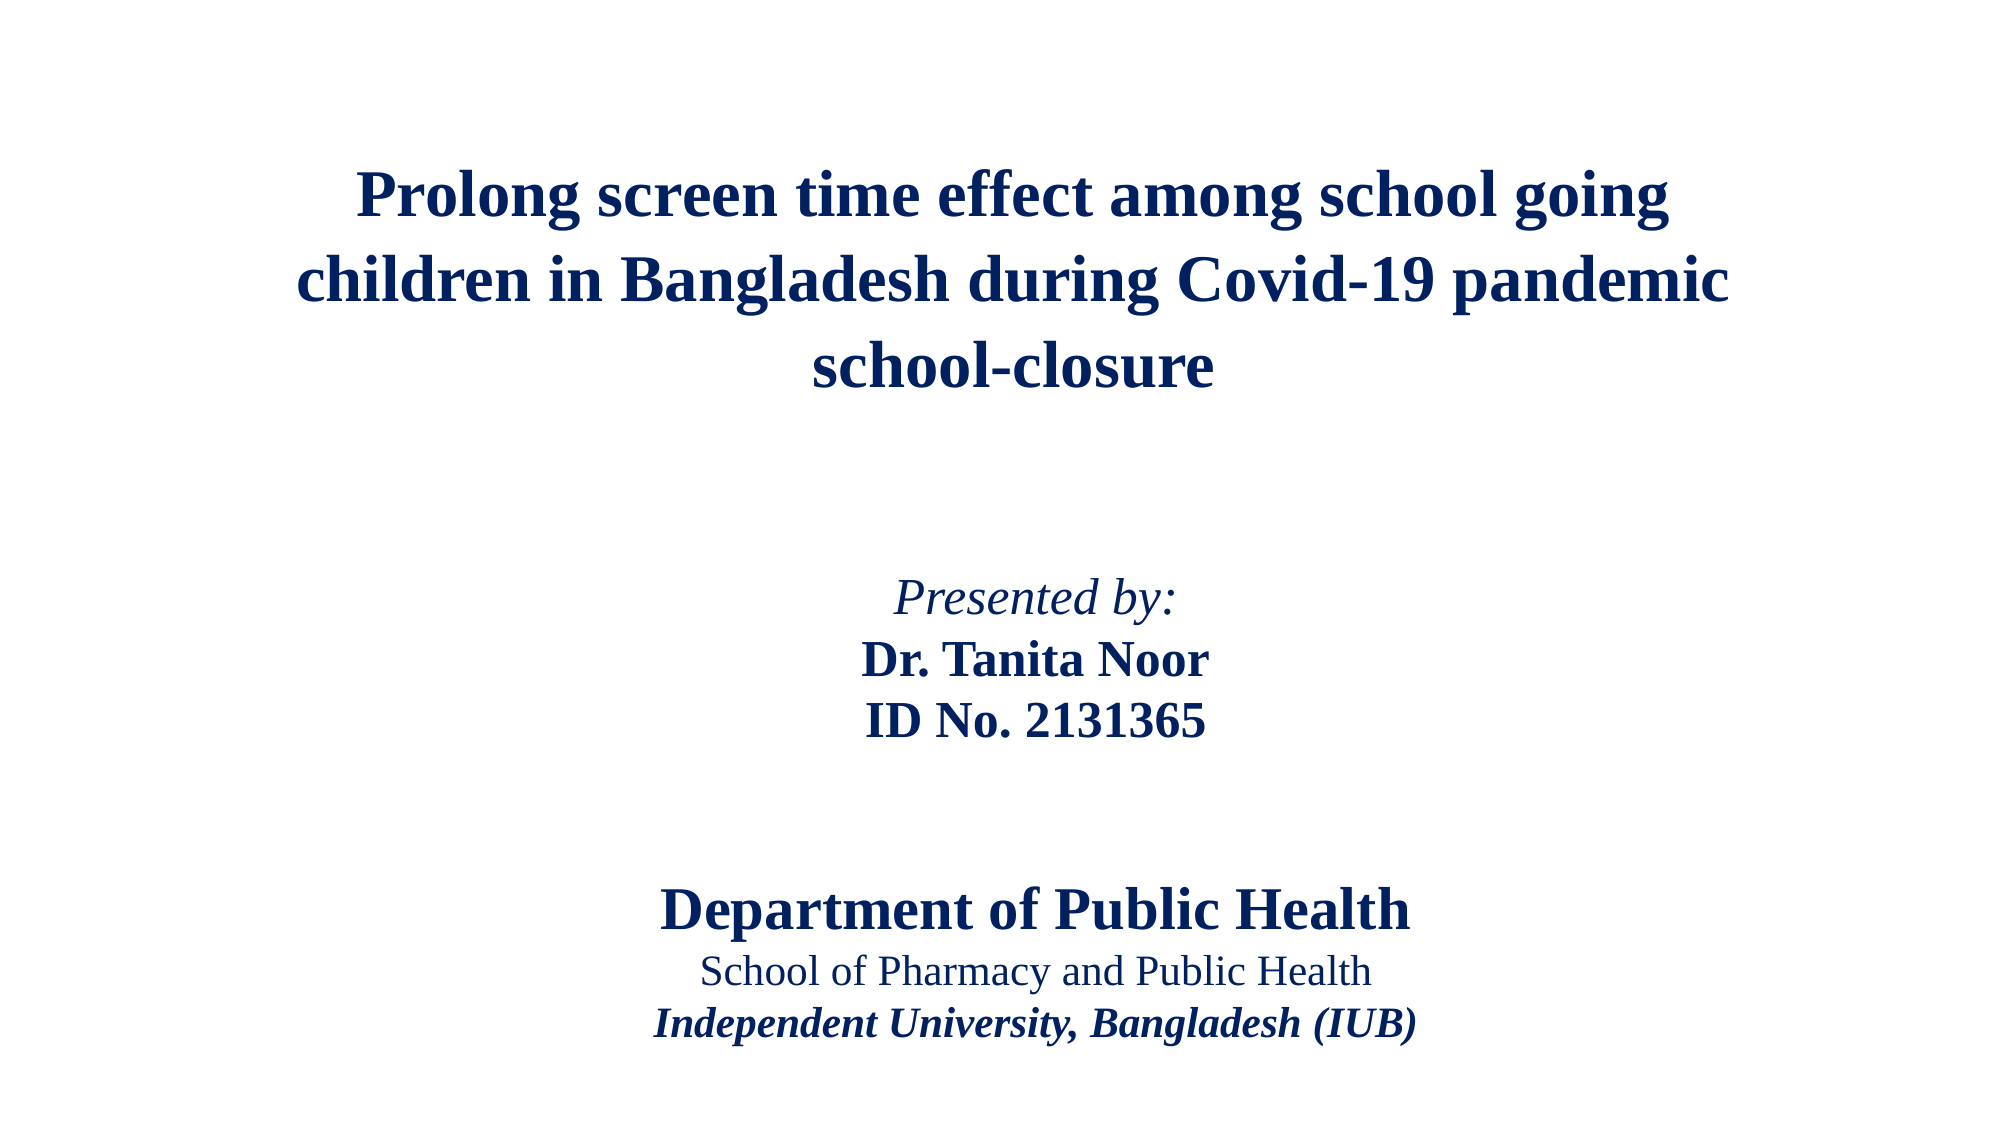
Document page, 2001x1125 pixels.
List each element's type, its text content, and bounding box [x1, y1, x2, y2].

subtitle Presented by: Dr. Tanita Noor ID No. 2131365 Department of Public Health School of Pharmacy and Public Health Independent University, Bangladesh (IUB) [249, 562, 1823, 1072]
title Prolong screen time effect among school going children in Bangladesh during Covid-19 pandemic school-closure [146, 143, 1807, 409]
